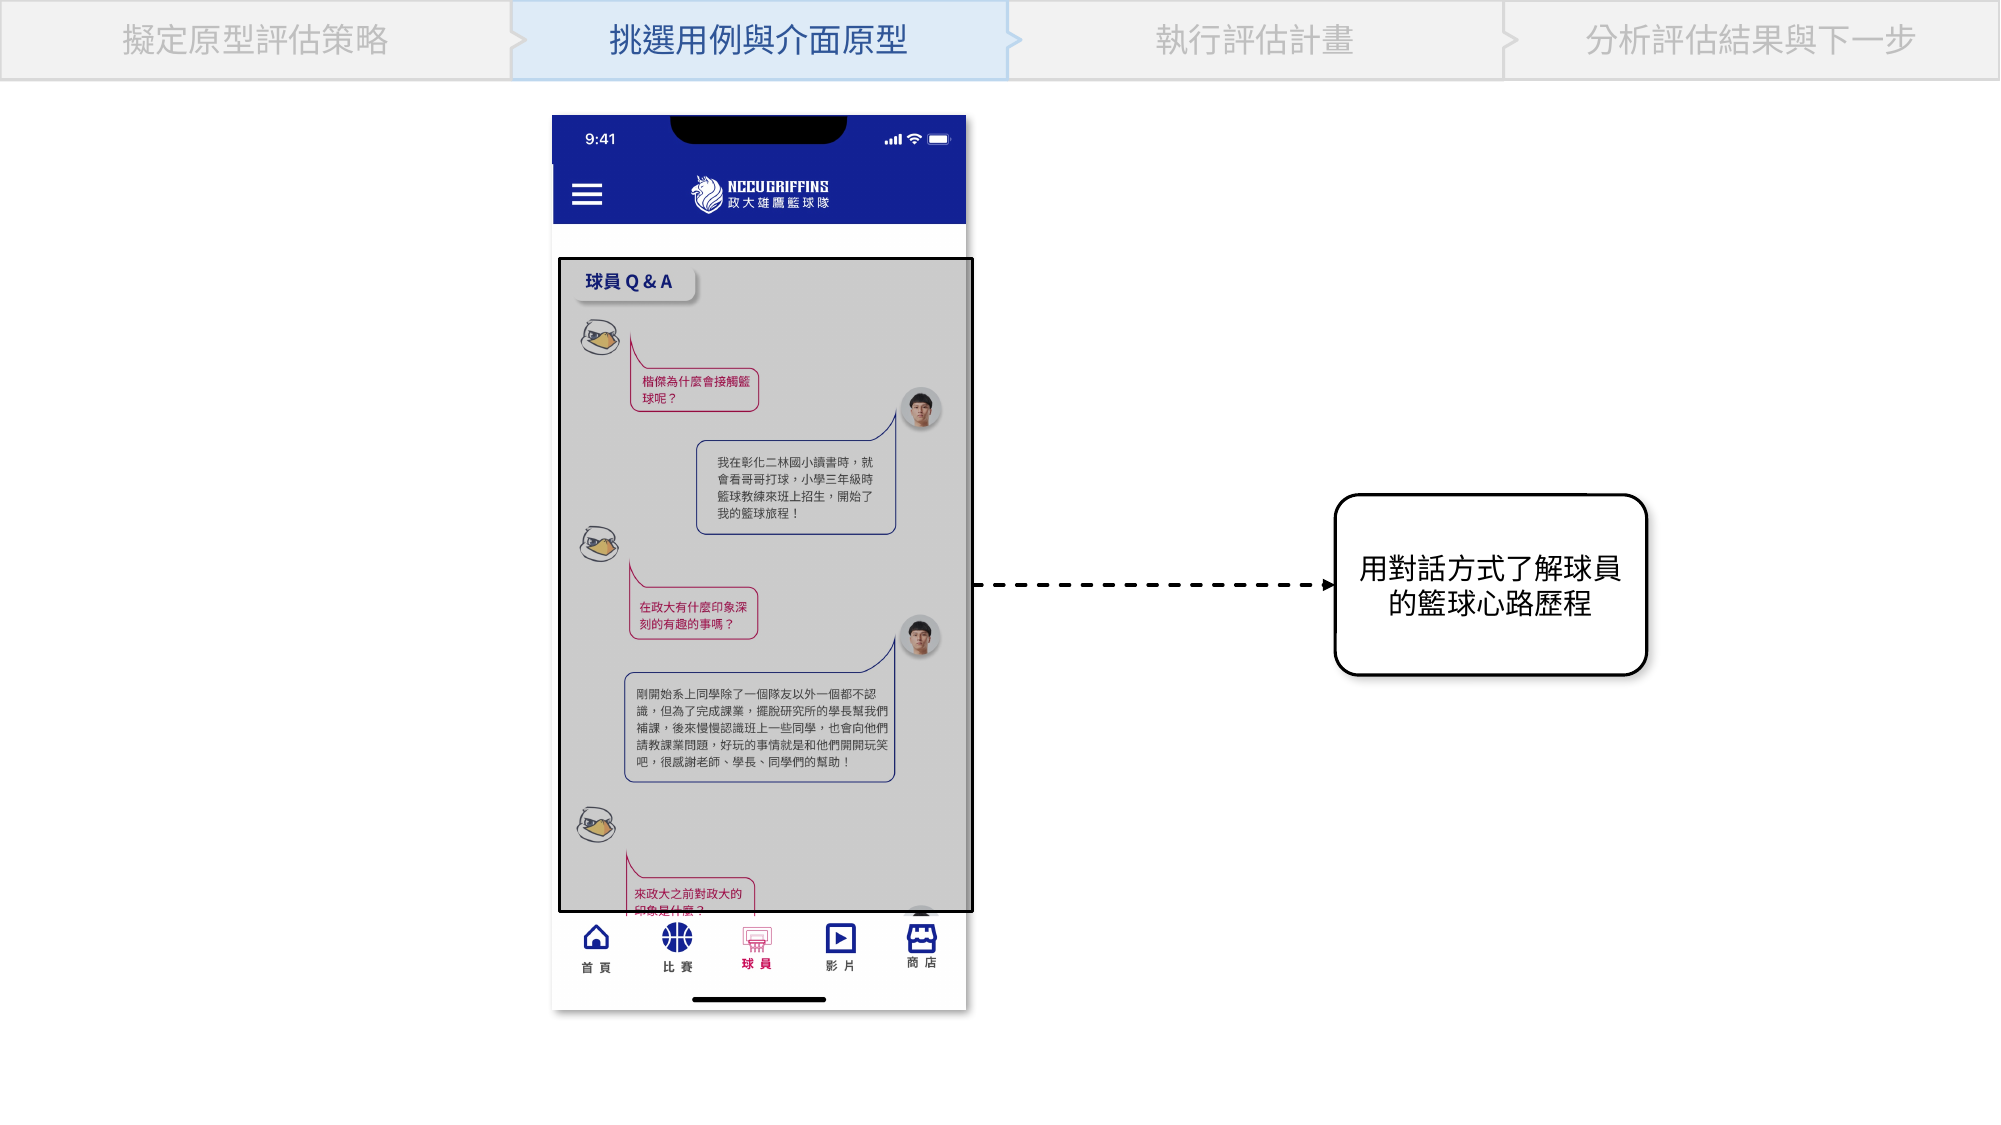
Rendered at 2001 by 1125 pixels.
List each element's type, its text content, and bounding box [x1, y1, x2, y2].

text_box [0, 0, 527, 81]
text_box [1518, 0, 2000, 80]
text_box 擬定原型評估策略 [107, 12, 404, 67]
text_box 用對話方式了解球員的籃球心路歷程 [1334, 493, 1648, 677]
text_box 挑選用例與介面原型 [594, 12, 924, 67]
text_box [512, 0, 1009, 81]
text_box [966, 258, 974, 912]
picture [552, 115, 966, 1010]
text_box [1007, 0, 1518, 80]
